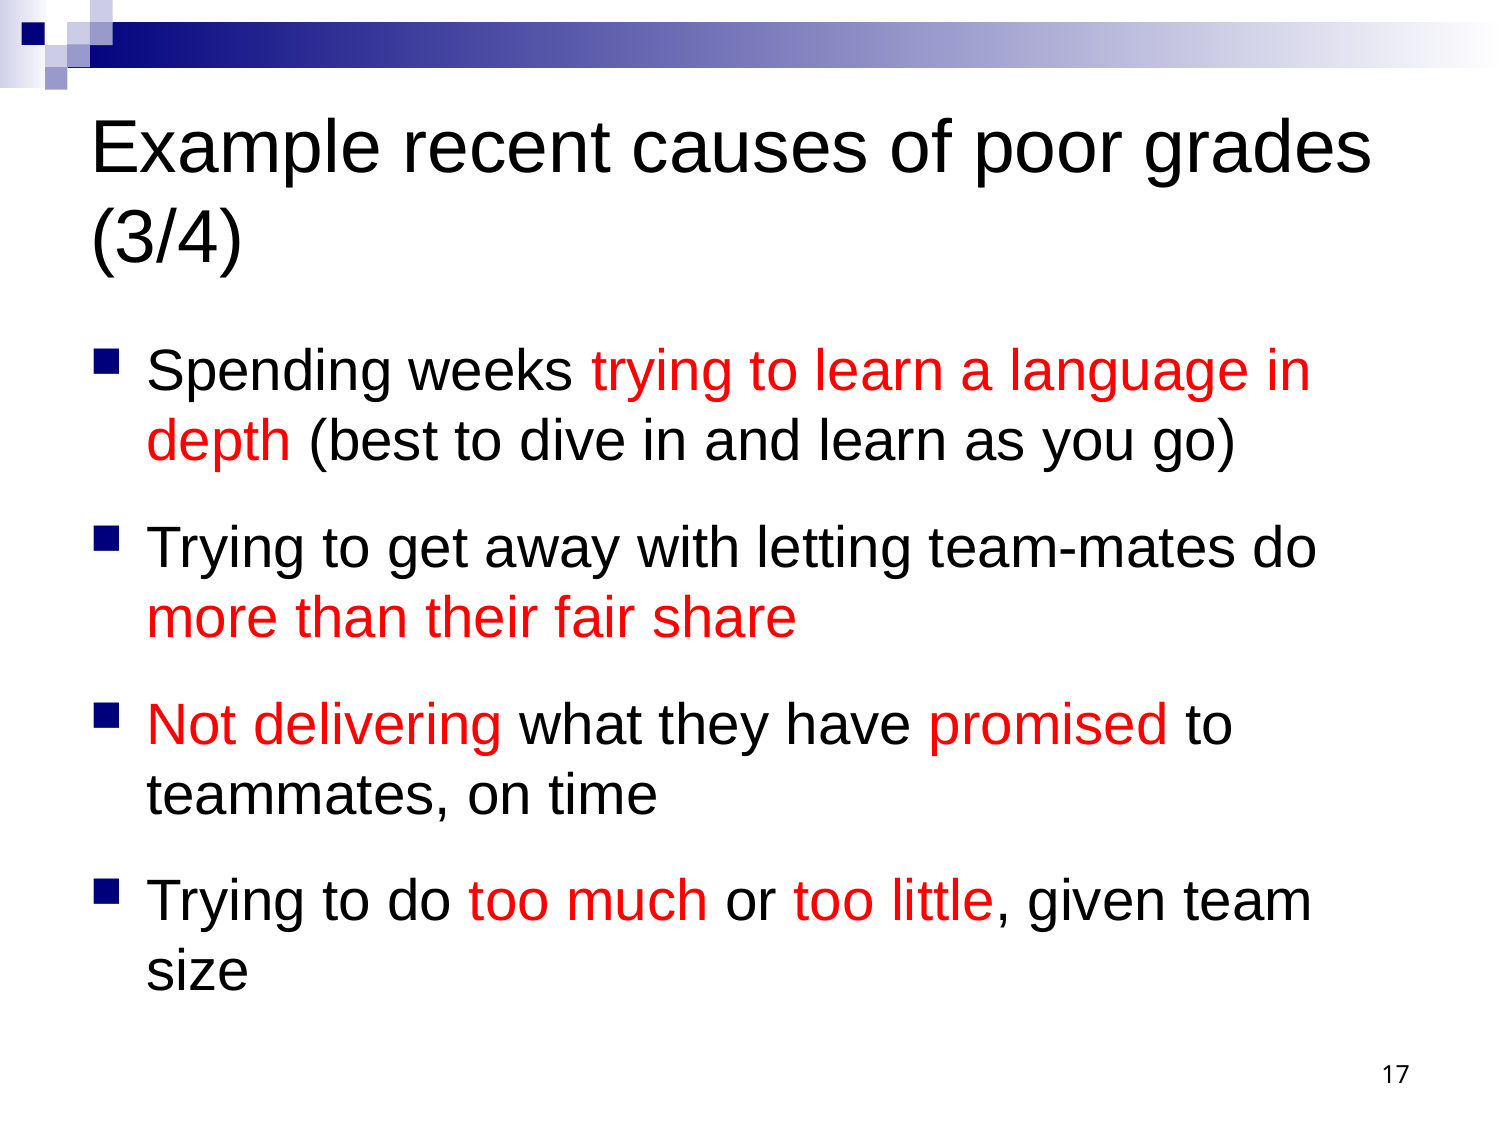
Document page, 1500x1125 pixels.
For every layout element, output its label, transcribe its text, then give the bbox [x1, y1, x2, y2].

list Spending weeks trying to learn a language in depth (best to dive in and learn as you go) Trying to get away with letting team-mates do more than their fair share Not delivering what they have promised to teammates, on time Trying to do too much or too little, given team size [75, 324, 1425, 963]
slide_number 17 [1074, 1025, 1425, 1100]
title Example recent causes of poor grades (3/4) [75, 75, 1425, 300]
